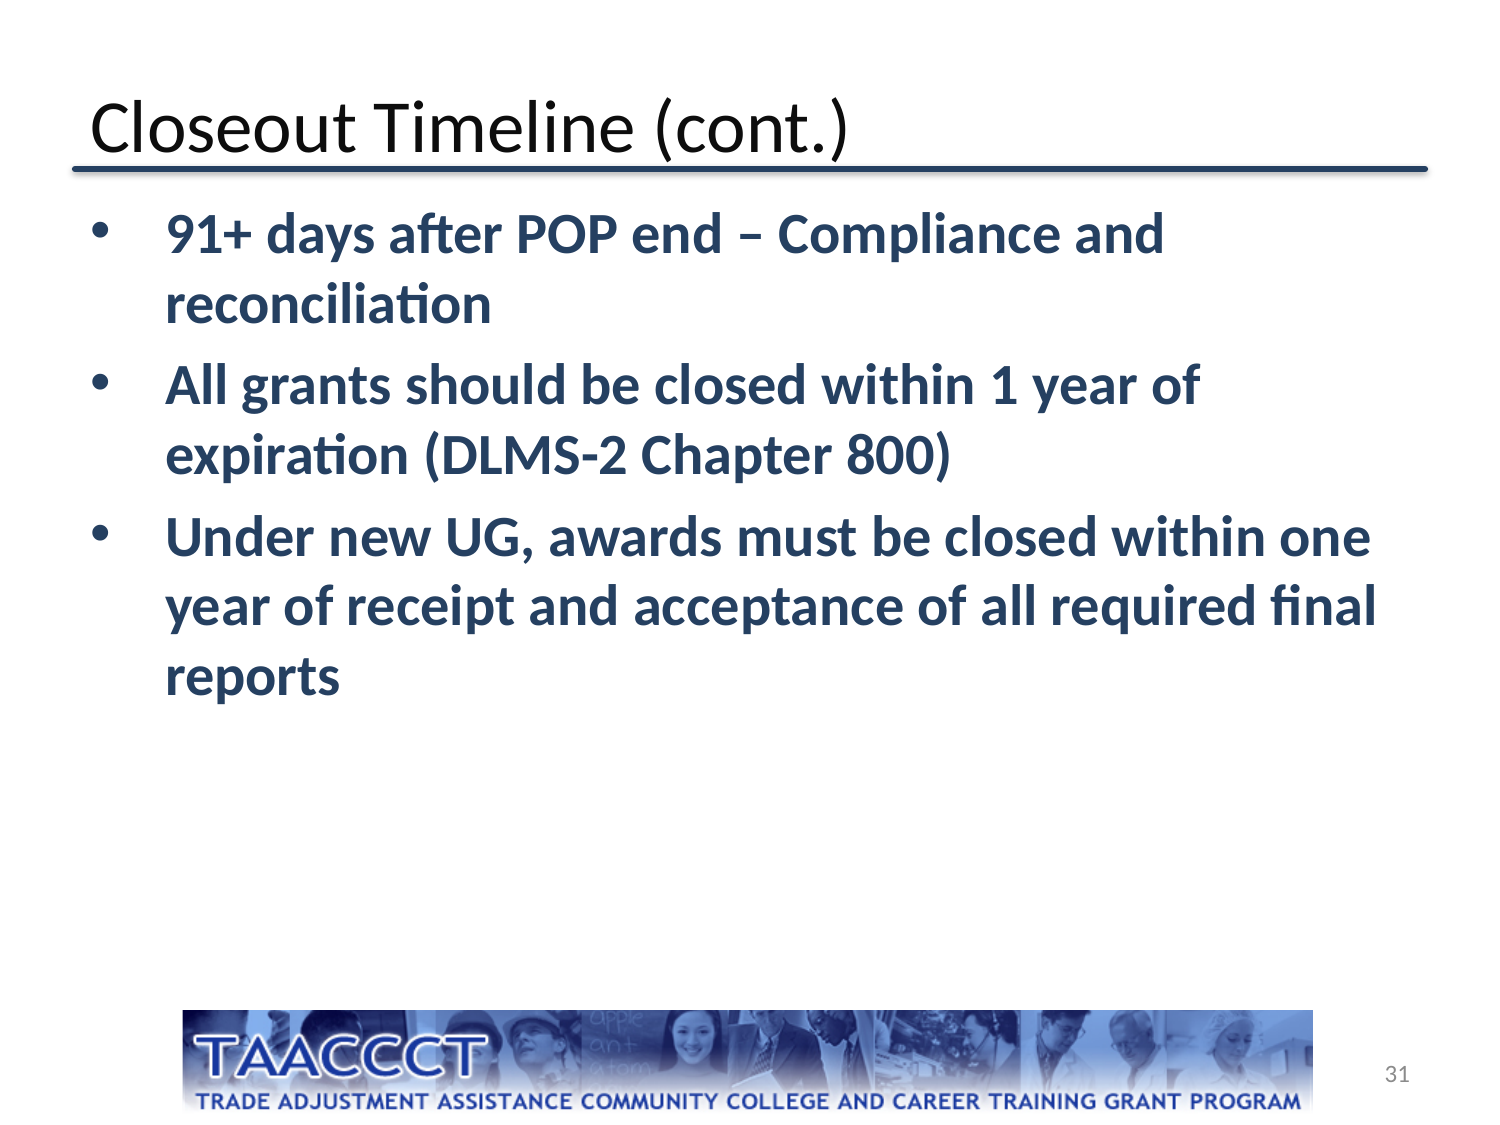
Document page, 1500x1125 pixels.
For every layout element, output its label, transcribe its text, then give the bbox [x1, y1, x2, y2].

title Closeout Timeline (cont.) [75, 57, 1425, 187]
slide_number 31 [1074, 1042, 1425, 1103]
footer [512, 1042, 988, 1103]
list 91+ days after POP end – Compliance and reconciliation All grants should be closed within 1 year of expiration (DLMS-2 Chapter 800) Under new UG, awards must be closed within one year of receipt and acceptance of all required final reports [75, 187, 1425, 968]
picture [182, 1010, 1313, 1124]
